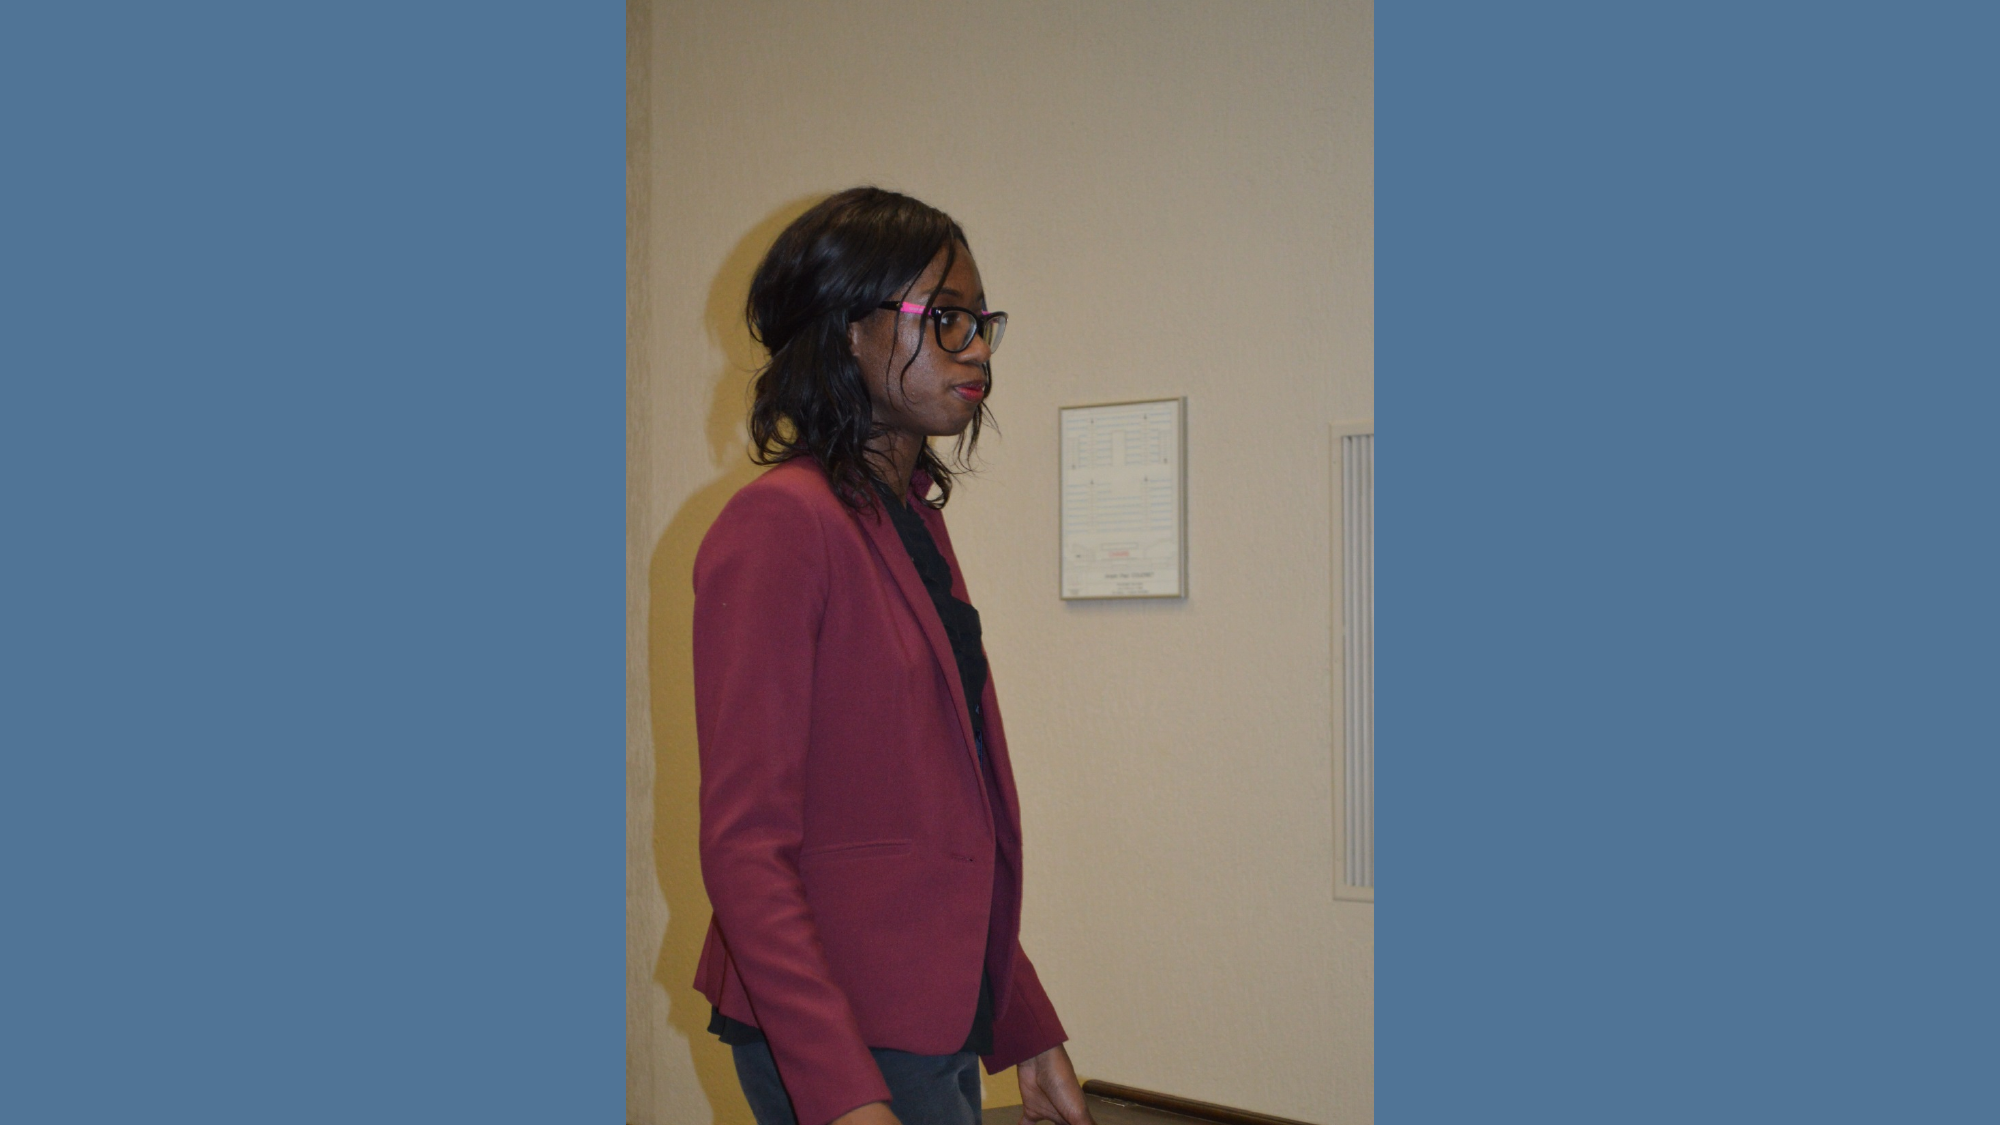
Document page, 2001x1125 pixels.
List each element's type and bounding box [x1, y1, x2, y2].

picture [626, 0, 1374, 1125]
